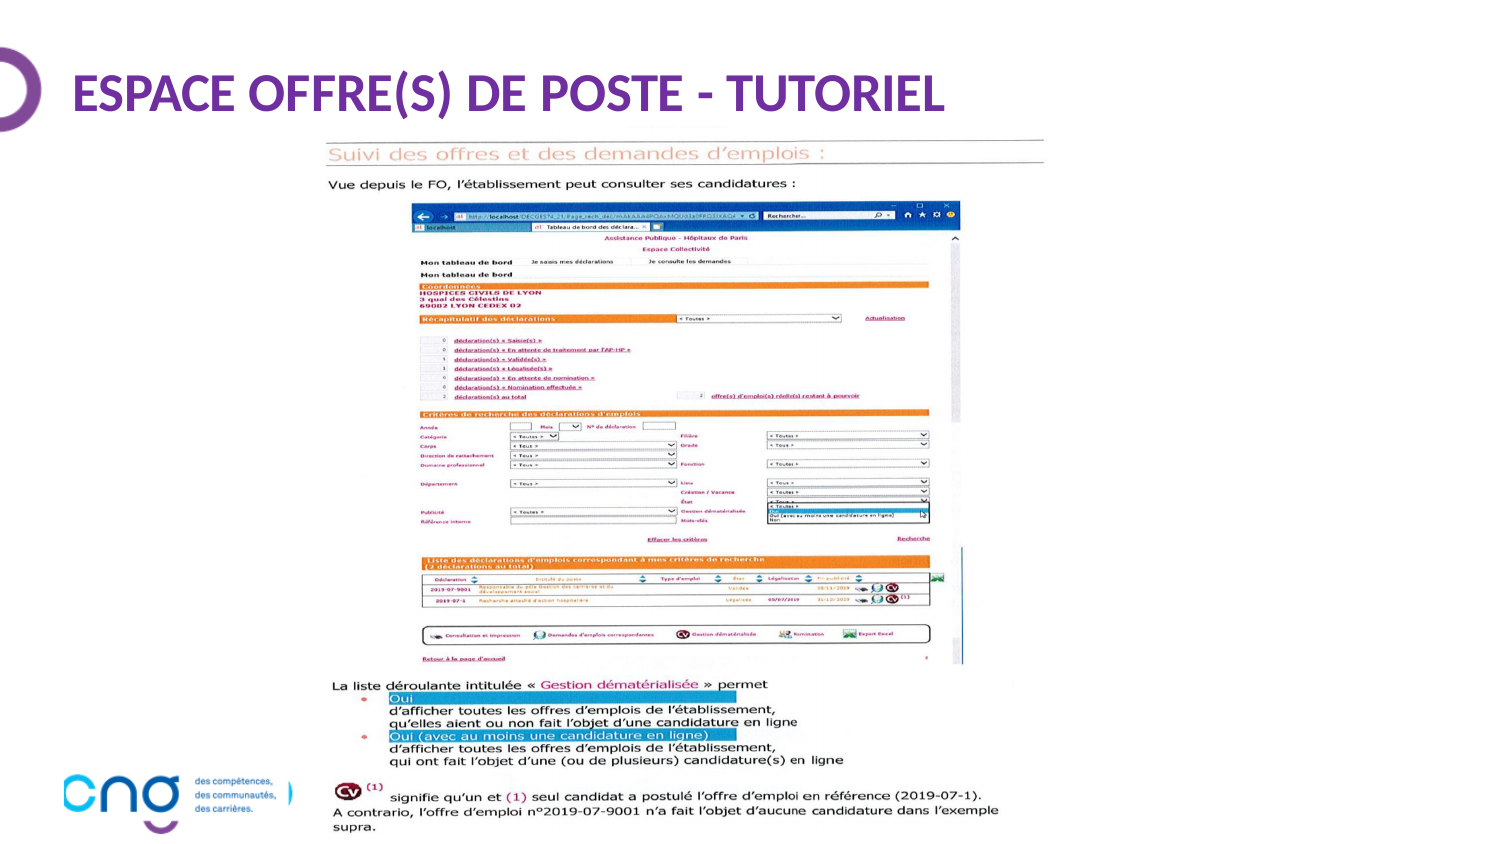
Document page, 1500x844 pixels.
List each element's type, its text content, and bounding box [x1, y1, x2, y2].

picture [0, 0, 1500, 844]
title ESPACE OFFRE(S) DE POSTE - TUTORIEL [58, 49, 1413, 130]
